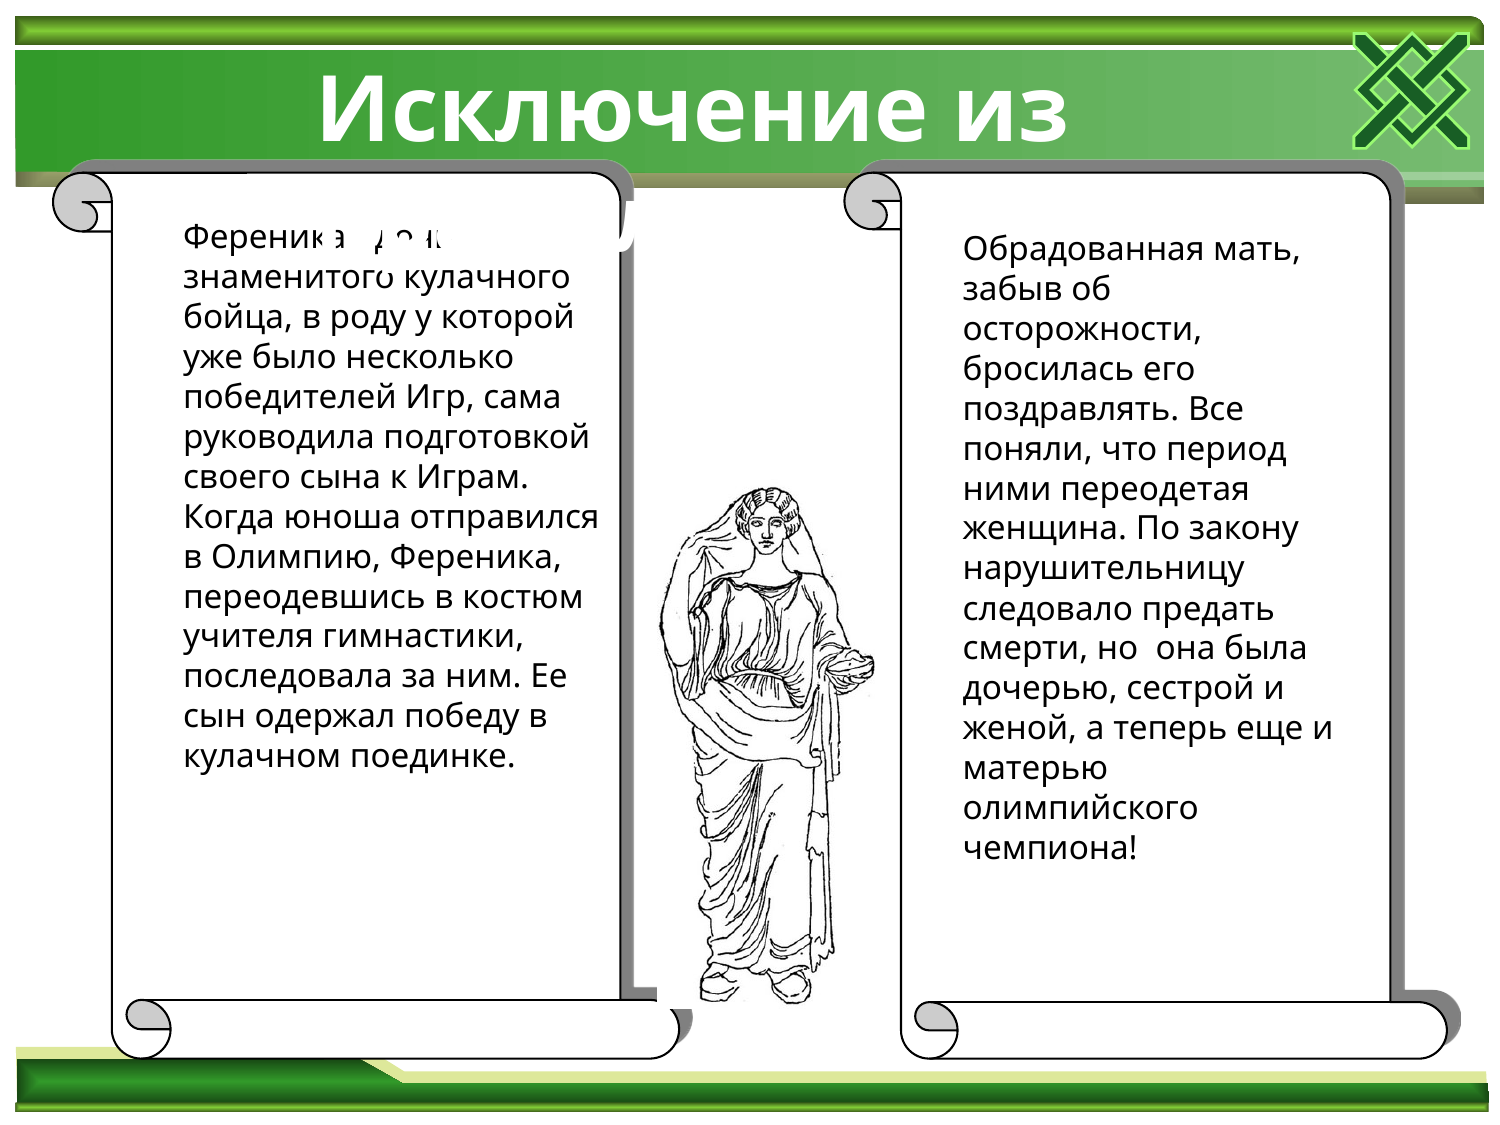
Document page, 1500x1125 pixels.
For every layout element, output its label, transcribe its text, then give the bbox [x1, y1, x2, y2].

text_box Ференика - дочь знаменитого кулачного бойца, в роду у которой уже было несколько победителей Игр, сама руководила подготовкой своего сына к Играм. Когда юноша отправился в Олимпию, Ференика, переодевшись в костюм учителя гимнастики, последовала за ним. Ее сын одержал победу в кулачном поединке. [112, 208, 621, 976]
picture [657, 479, 875, 1009]
text_box [53, 172, 680, 1059]
text_box [844, 172, 1447, 1059]
text_box Обрадованная мать, забыв об осторожности, бросилась его поздравлять. Все поняли, что период ними переодетая женщина. По закону нарушительницу следовало предать смерти, но она была дочерью, сестрой и женой, а теперь еще и матерью олимпийского чемпиона! [891, 219, 1353, 976]
text_box Исключение из правил… [301, 42, 1247, 186]
